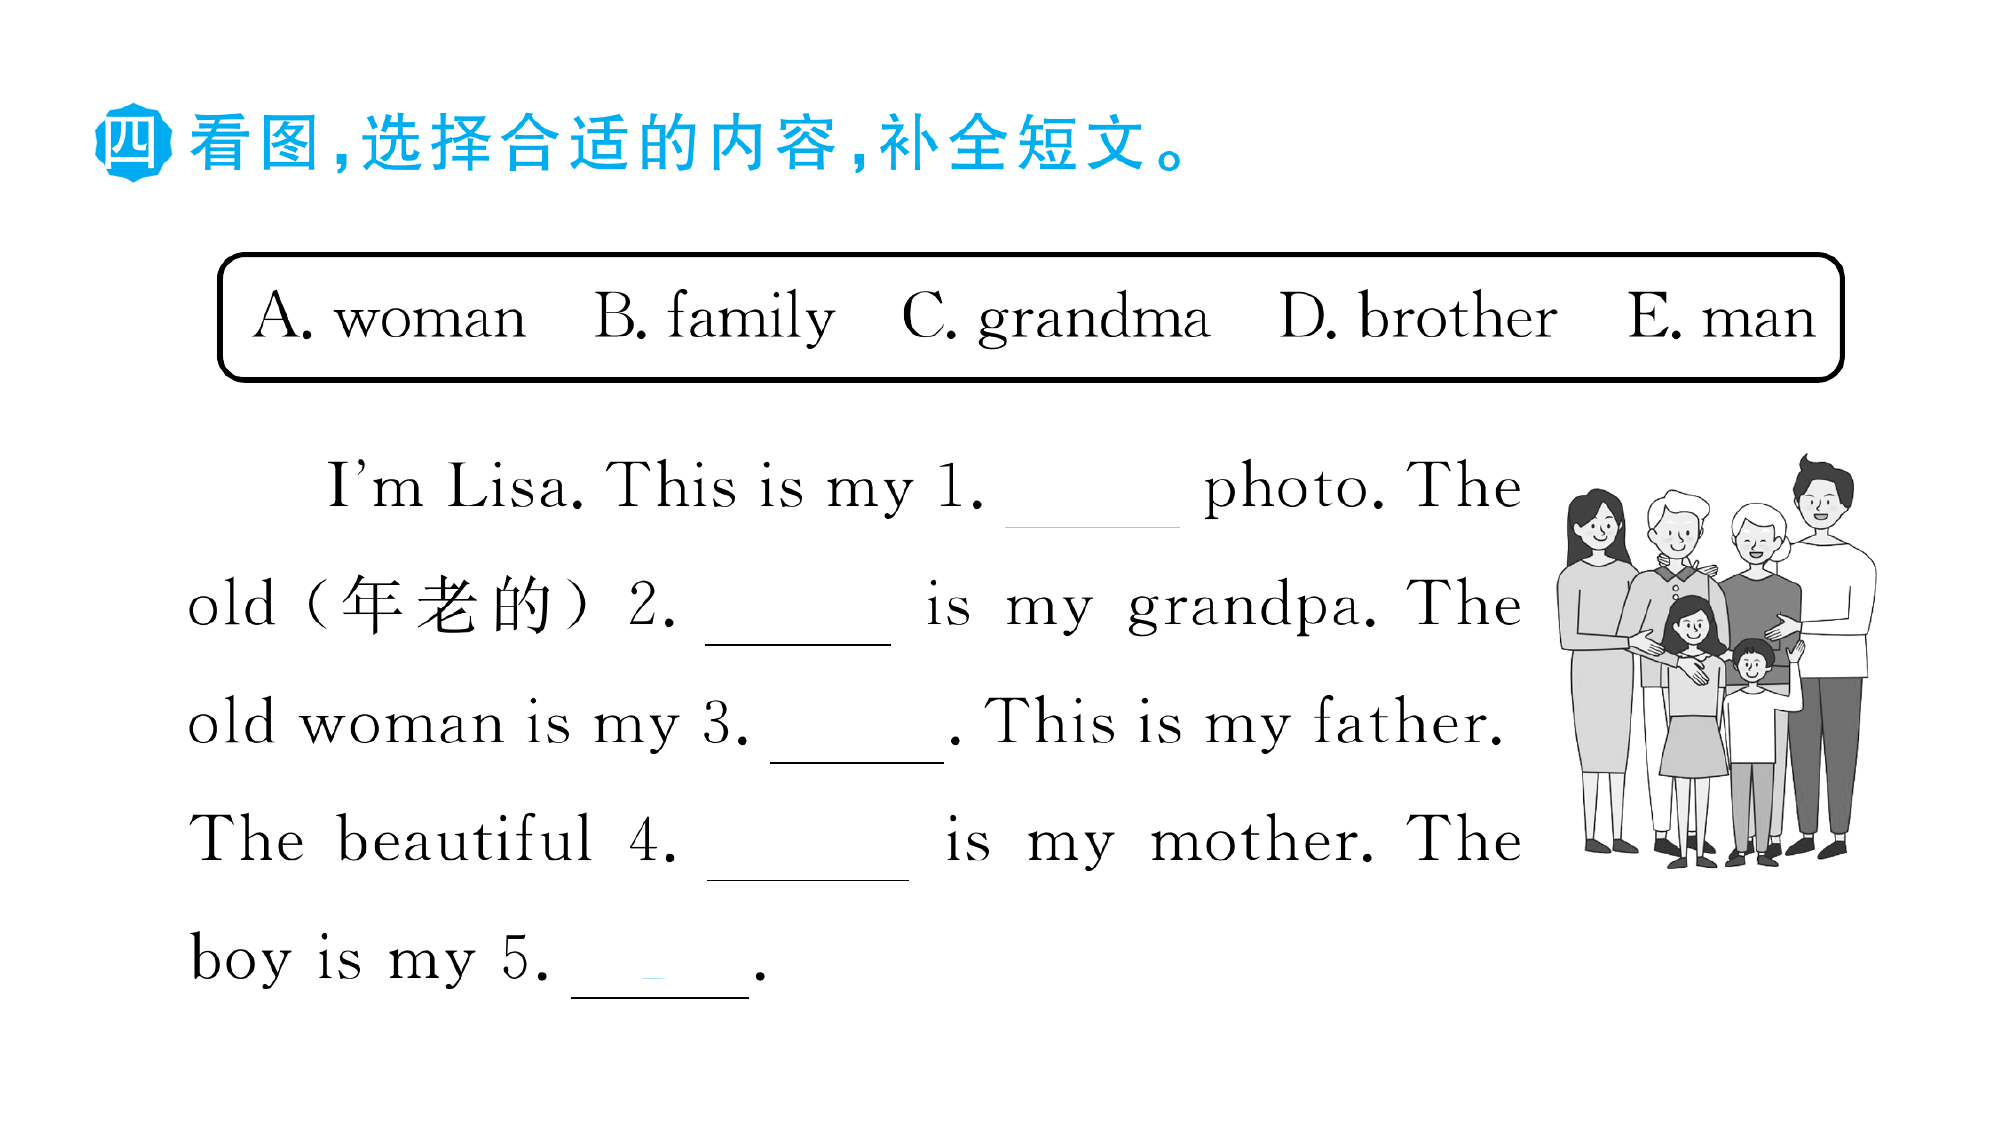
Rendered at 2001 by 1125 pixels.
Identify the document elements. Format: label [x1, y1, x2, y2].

picture [90, 66, 1883, 1012]
